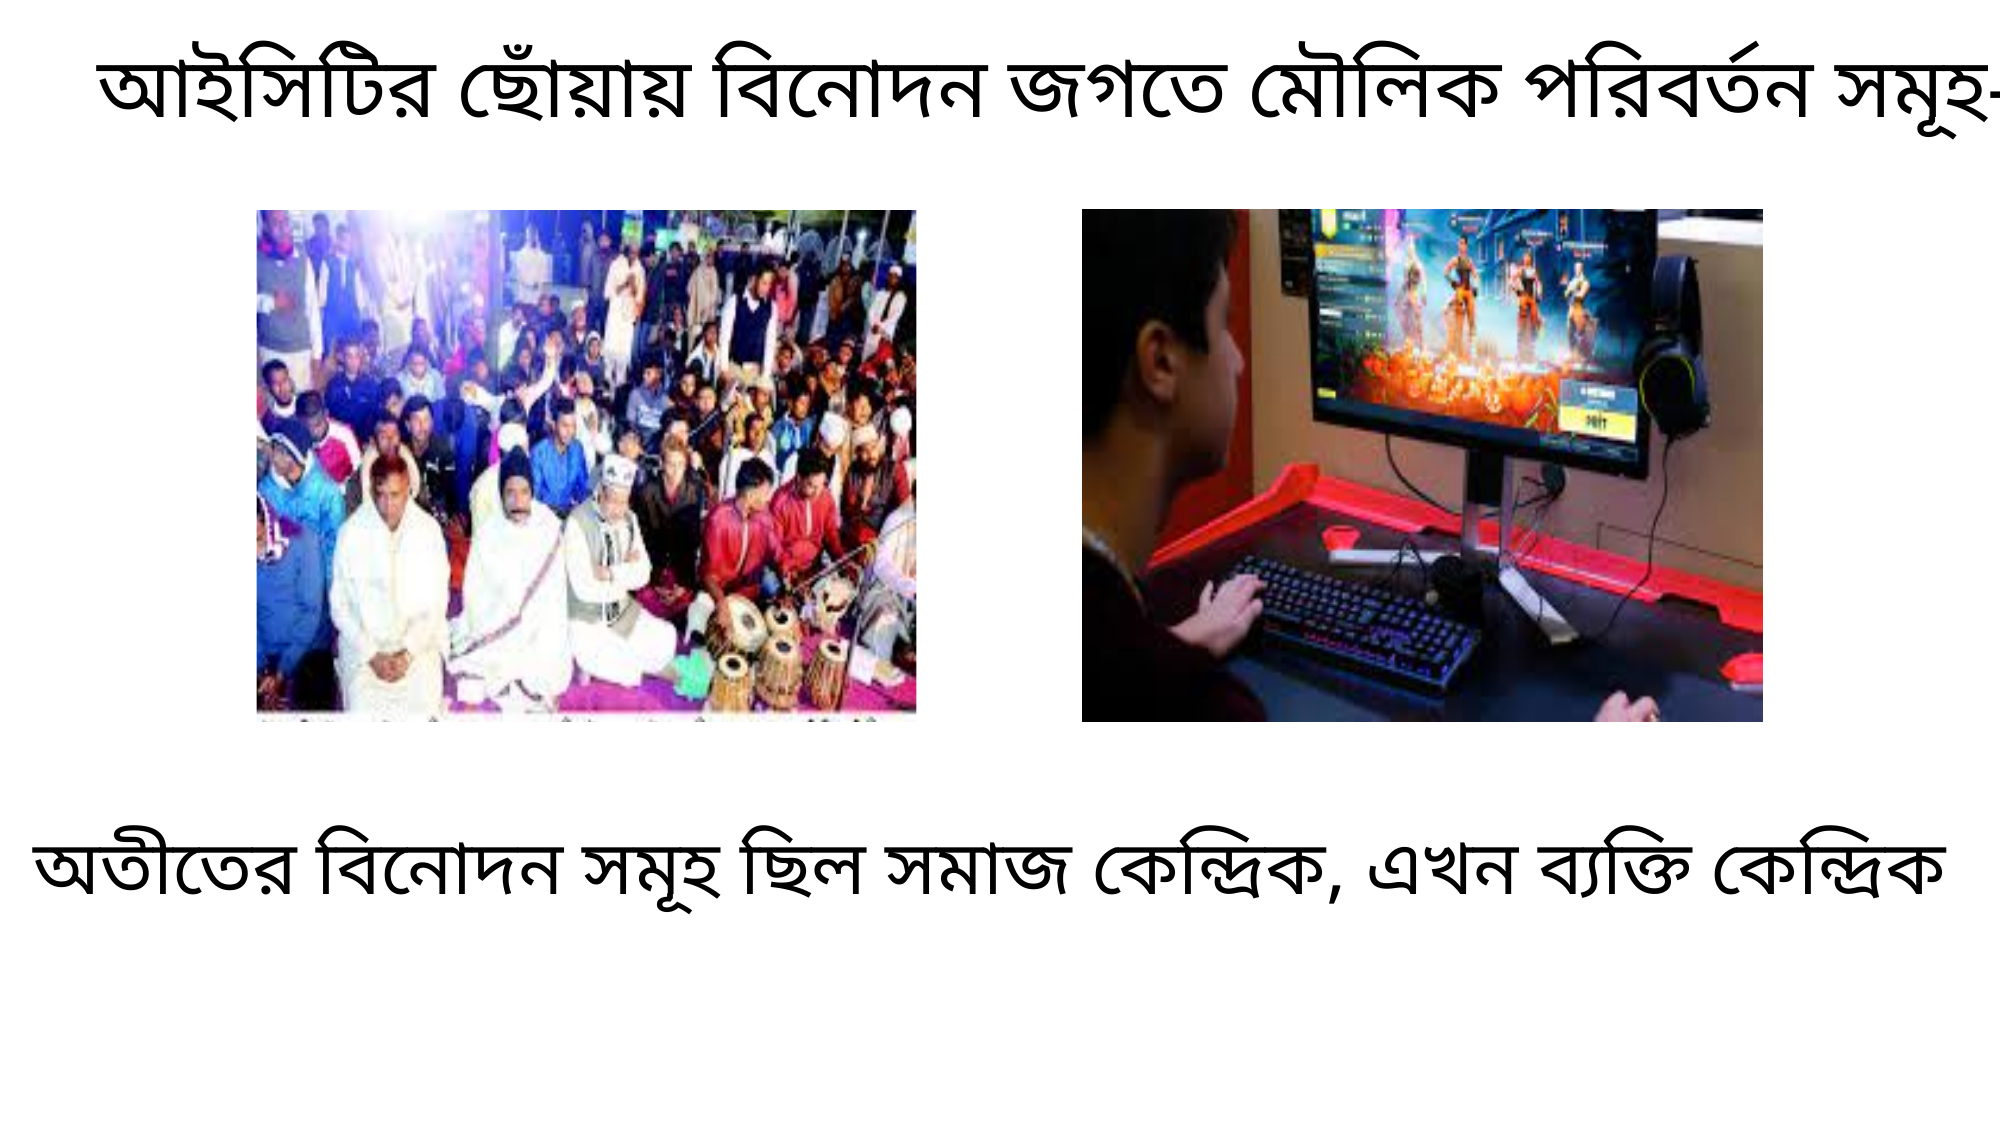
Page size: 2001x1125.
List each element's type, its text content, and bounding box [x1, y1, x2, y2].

text_box অতীতের বিনোদন সমূহ ছিল সমাজ কেন্দ্রিক, এখন ব্যক্তি কেন্দ্রিক [0, 812, 1962, 918]
picture [256, 209, 917, 722]
text_box আইসিটির ছোঁয়ায় বিনোদন জগতে মৌলিক পরিবর্তন সমূহ- [82, 26, 2000, 142]
picture [1082, 209, 1763, 722]
